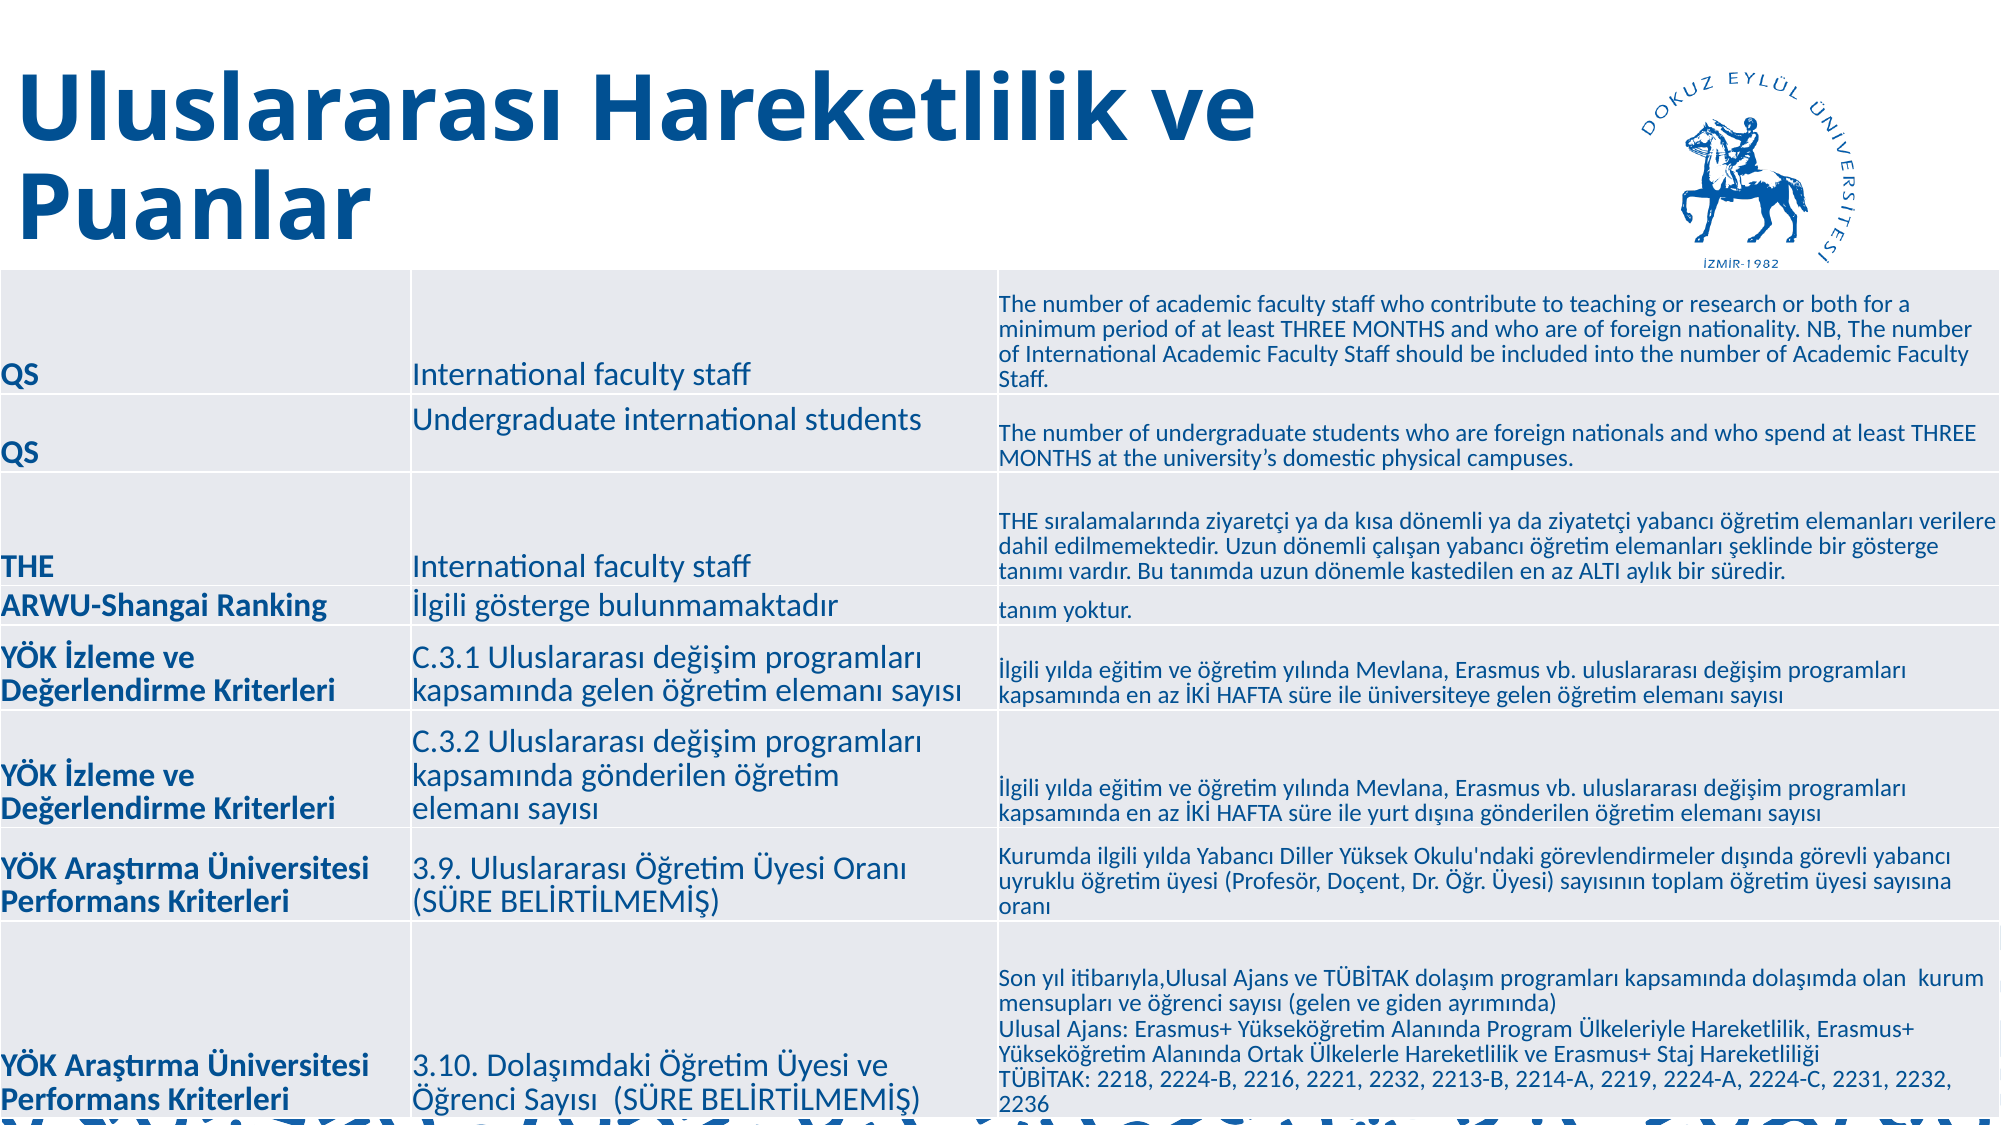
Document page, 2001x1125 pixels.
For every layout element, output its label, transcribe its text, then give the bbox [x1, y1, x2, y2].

table_cell Kurumda ilgili yılda Yabancı Diller Yüksek Okulu'ndaki görevlendirmeler dışında görevli yabancı uyruklu öğretim üyesi (Profesör, Doçent, Dr. Öğr. Üyesi) sayısının toplam öğretim üyesi sayısına oranı [999, 828, 1999, 920]
table_cell C.3.1 Uluslararası değişim programları kapsamında gelen öğretim elemanı sayısı [412, 626, 997, 709]
table_cell ARWU-Shangai Ranking [1, 586, 410, 624]
title Uluslararası Hareketlilik ve Puanlar [0, 51, 1365, 269]
table_cell YÖK İzleme ve Değerlendirme Kriterleri [1, 626, 410, 709]
table_cell 3.10. Dolaşımdaki Öğretim Üyesi ve Öğrenci Sayısı (SÜRE BELİRTİLMEMİŞ) [412, 922, 997, 1117]
table_cell YÖK Araştırma Üniversitesi Performans Kriterleri [1, 828, 410, 920]
table_cell tanım yoktur. [999, 586, 1999, 624]
picture [0, 0, 2001, 1125]
table_cell International faculty staff [412, 473, 997, 585]
table_cell C.3.2 Uluslararası değişim programları kapsamında gönderilen öğretim elemanı sayısı [412, 711, 997, 827]
table_cell İlgili yılda eğitim ve öğretim yılında Mevlana, Erasmus vb. uluslararası değişim programları kapsamında en az İKİ HAFTA süre ile üniversiteye gelen öğretim elemanı sayısı [999, 626, 1999, 709]
table_cell The number of undergraduate students who are foreign nationals and who spend at least THREE MONTHS at the university’s domestic physical campuses. [999, 395, 1999, 471]
table_header The number of academic faculty staff who contribute to teaching or research or both for a minimum period of at least THREE MONTHS and who are of foreign nationality. NB, The number of International Academic Faculty Staff should be included into the number of Academic Faculty Staff. [999, 270, 1999, 393]
table_cell YÖK İzleme ve Değerlendirme Kriterleri [1, 711, 410, 827]
table_cell İlgili gösterge bulunmamaktadır [412, 586, 997, 624]
table_cell 3.9. Uluslararası Öğretim Üyesi Oranı (SÜRE BELİRTİLMEMİŞ) [412, 828, 997, 920]
table_header International faculty staff [412, 270, 997, 393]
table_cell Undergraduate international students [412, 395, 997, 471]
table_cell QS [1, 395, 410, 471]
table_cell İlgili yılda eğitim ve öğretim yılında Mevlana, Erasmus vb. uluslararası değişim programları kapsamında en az İKİ HAFTA süre ile yurt dışına gönderilen öğretim elemanı sayısı [999, 711, 1999, 827]
table_header QS [1, 270, 410, 393]
table_cell Son yıl itibarıyla,Ulusal Ajans ve TÜBİTAK dolaşım programları kapsamında dolaşımda olan kurum mensupları ve öğrenci sayısı (gelen ve giden ayrımında) Ulusal Ajans: Erasmus+ Yükseköğretim Alanında Program Ülkeleriyle Hareketlilik, Erasmus+ Yükseköğretim Alanında Ortak Ülkelerle Hareketlilik ve Erasmus+ Staj Hareketliliği TÜBİTAK: 2218, 2224-B, 2216, 2221, 2232, 2213-B, 2214-A, 2219, 2224-A, 2224-C, 2231, 2232, 2236 [999, 922, 1999, 1117]
table_cell THE sıralamalarında ziyaretçi ya da kısa dönemli ya da ziyatetçi yabancı öğretim elemanları verilere dahil edilmemektedir. Uzun dönemli çalışan yabancı öğretim elemanları şeklinde bir gösterge tanımı vardır. Bu tanımda uzun dönemle kastedilen en az ALTI aylık bir süredir. [999, 473, 1999, 585]
table_cell YÖK Araştırma Üniversitesi Performans Kriterleri [1, 922, 410, 1117]
table_cell THE [1, 473, 410, 585]
